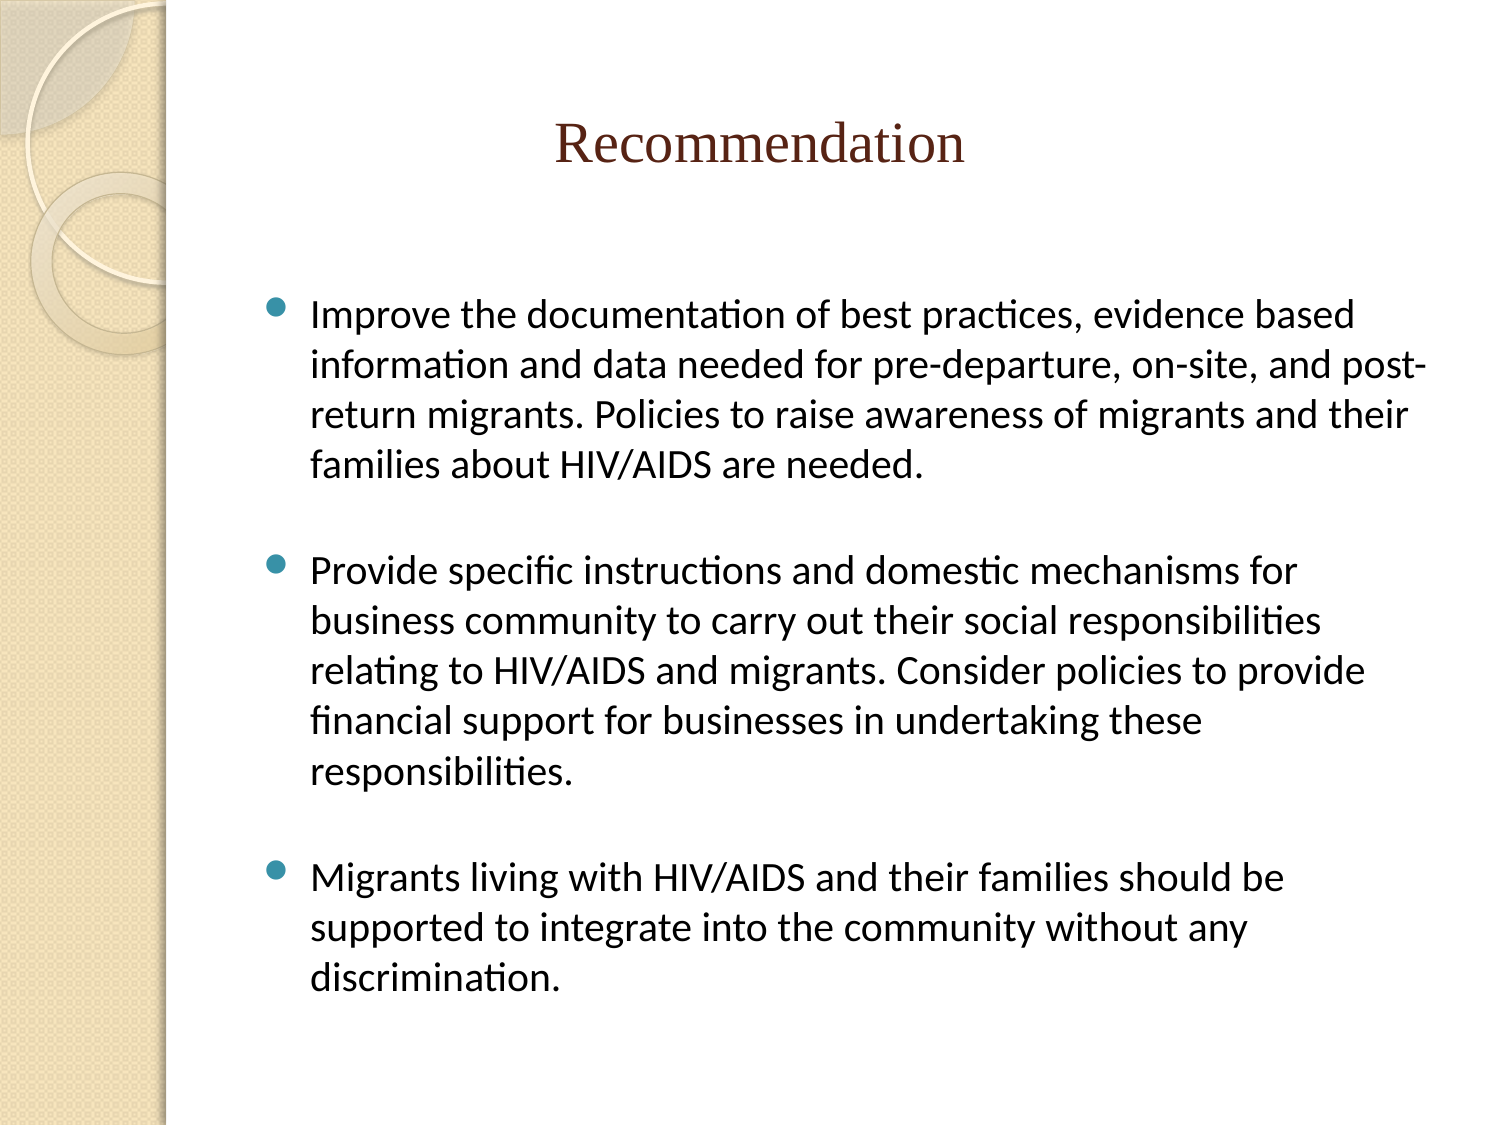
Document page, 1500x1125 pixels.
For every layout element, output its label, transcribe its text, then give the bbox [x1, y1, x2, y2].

title Recommendation [235, 45, 1466, 233]
list Improve the documentation of best practices, evidence based information and data needed for pre-departure, on-site, and post-return migrants. Policies to raise awareness of migrants and their families about HIV/AIDS are needed. Provide specific instructions and domestic mechanisms for business community to carry out their social responsibilities relating to HIV/AIDS and migrants. Consider policies to provide financial support for businesses in undertaking these responsibilities. Migrants living with HIV/AIDS and their families should be supported to integrate into the community without any discrimination. [235, 237, 1466, 1025]
